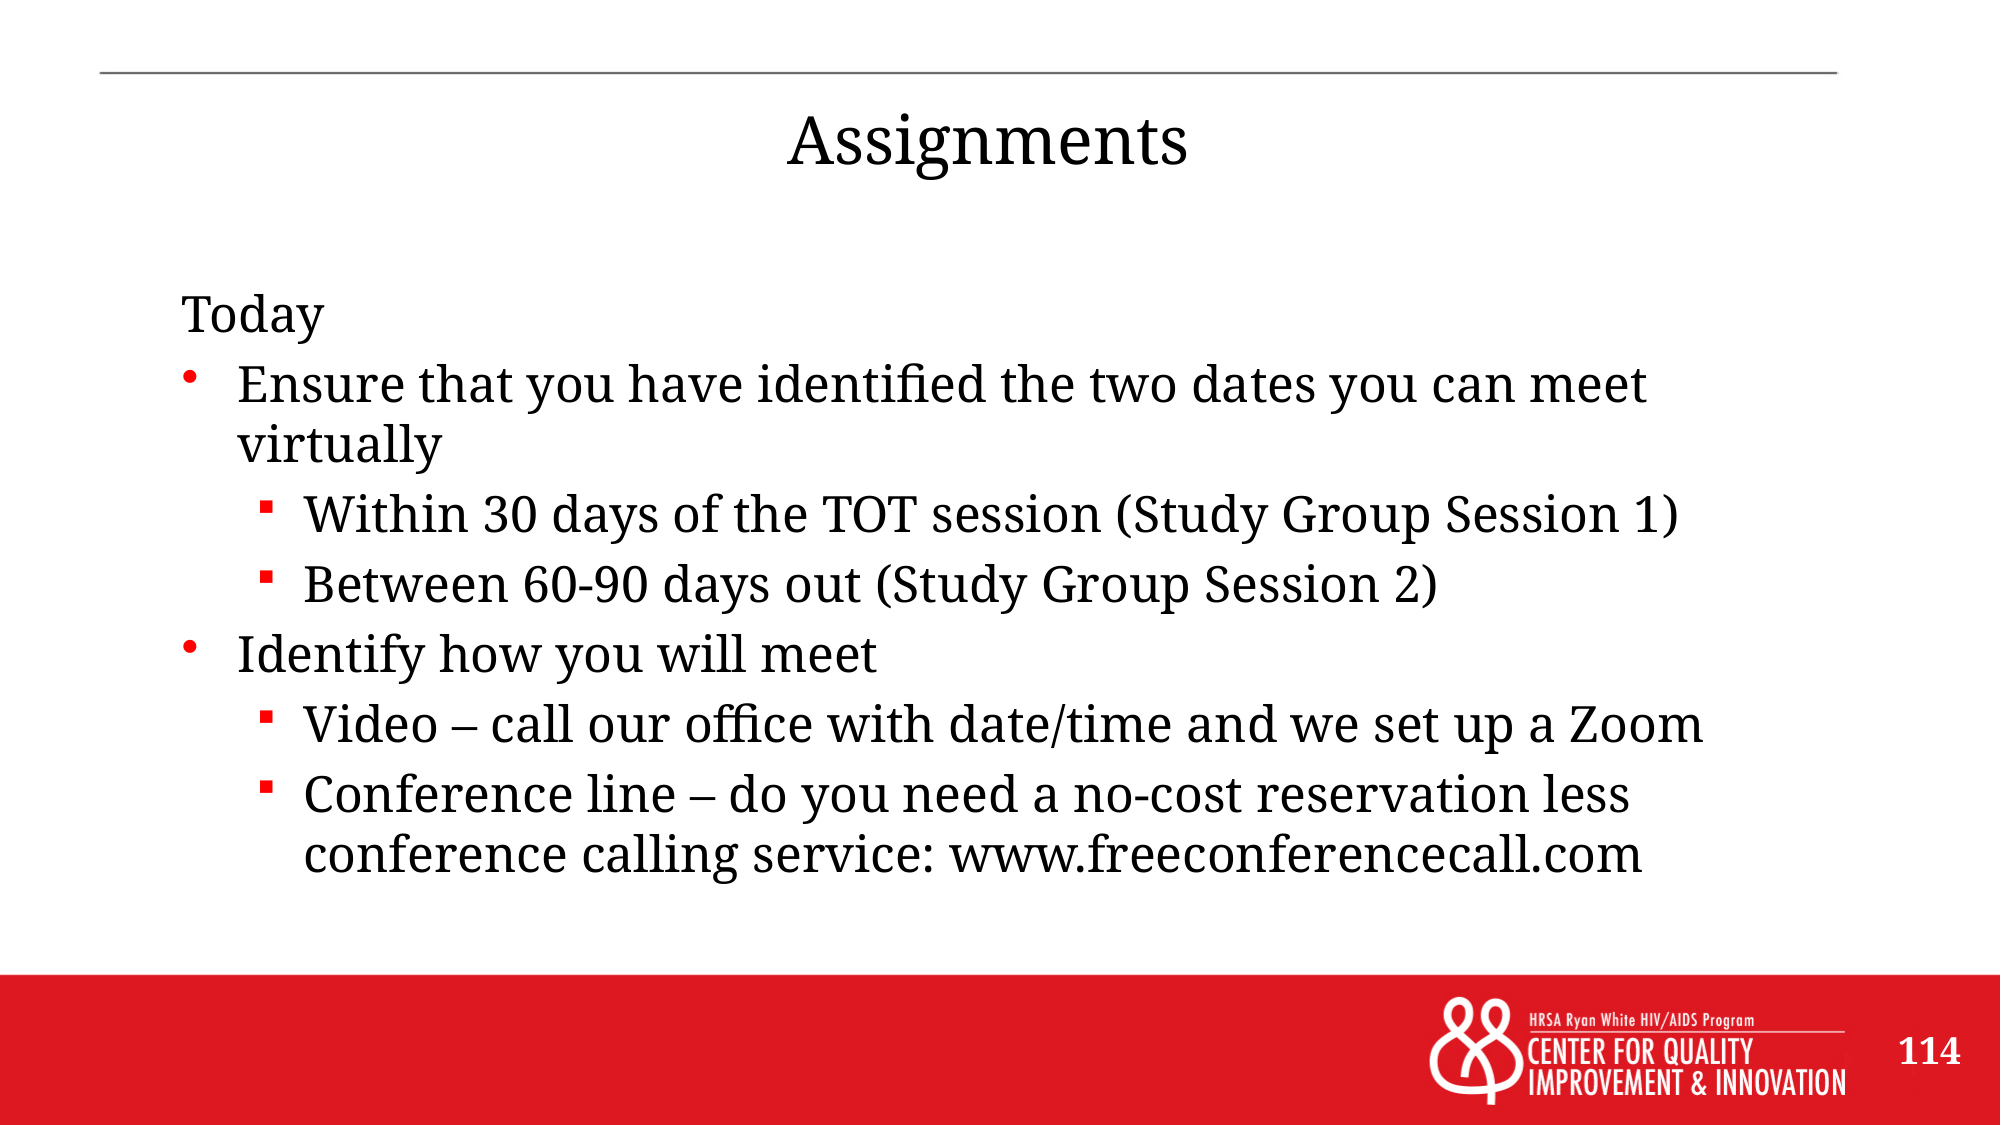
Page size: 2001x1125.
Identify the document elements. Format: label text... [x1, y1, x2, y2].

title Assignments [375, 75, 1650, 200]
picture [0, 0, 2000, 1125]
list Today Ensure that you have identified the two dates you can meet virtually Within 30 days of the TOT session (Study Group Session 1) Between 60-90 days out (Study Group Session 2) Identify how you will meet Video – call our office with date/time and we set up a Zoom Conference line – do you need a no-cost reservation less conference calling service: www.freeconferencecall.com [166, 275, 1867, 963]
